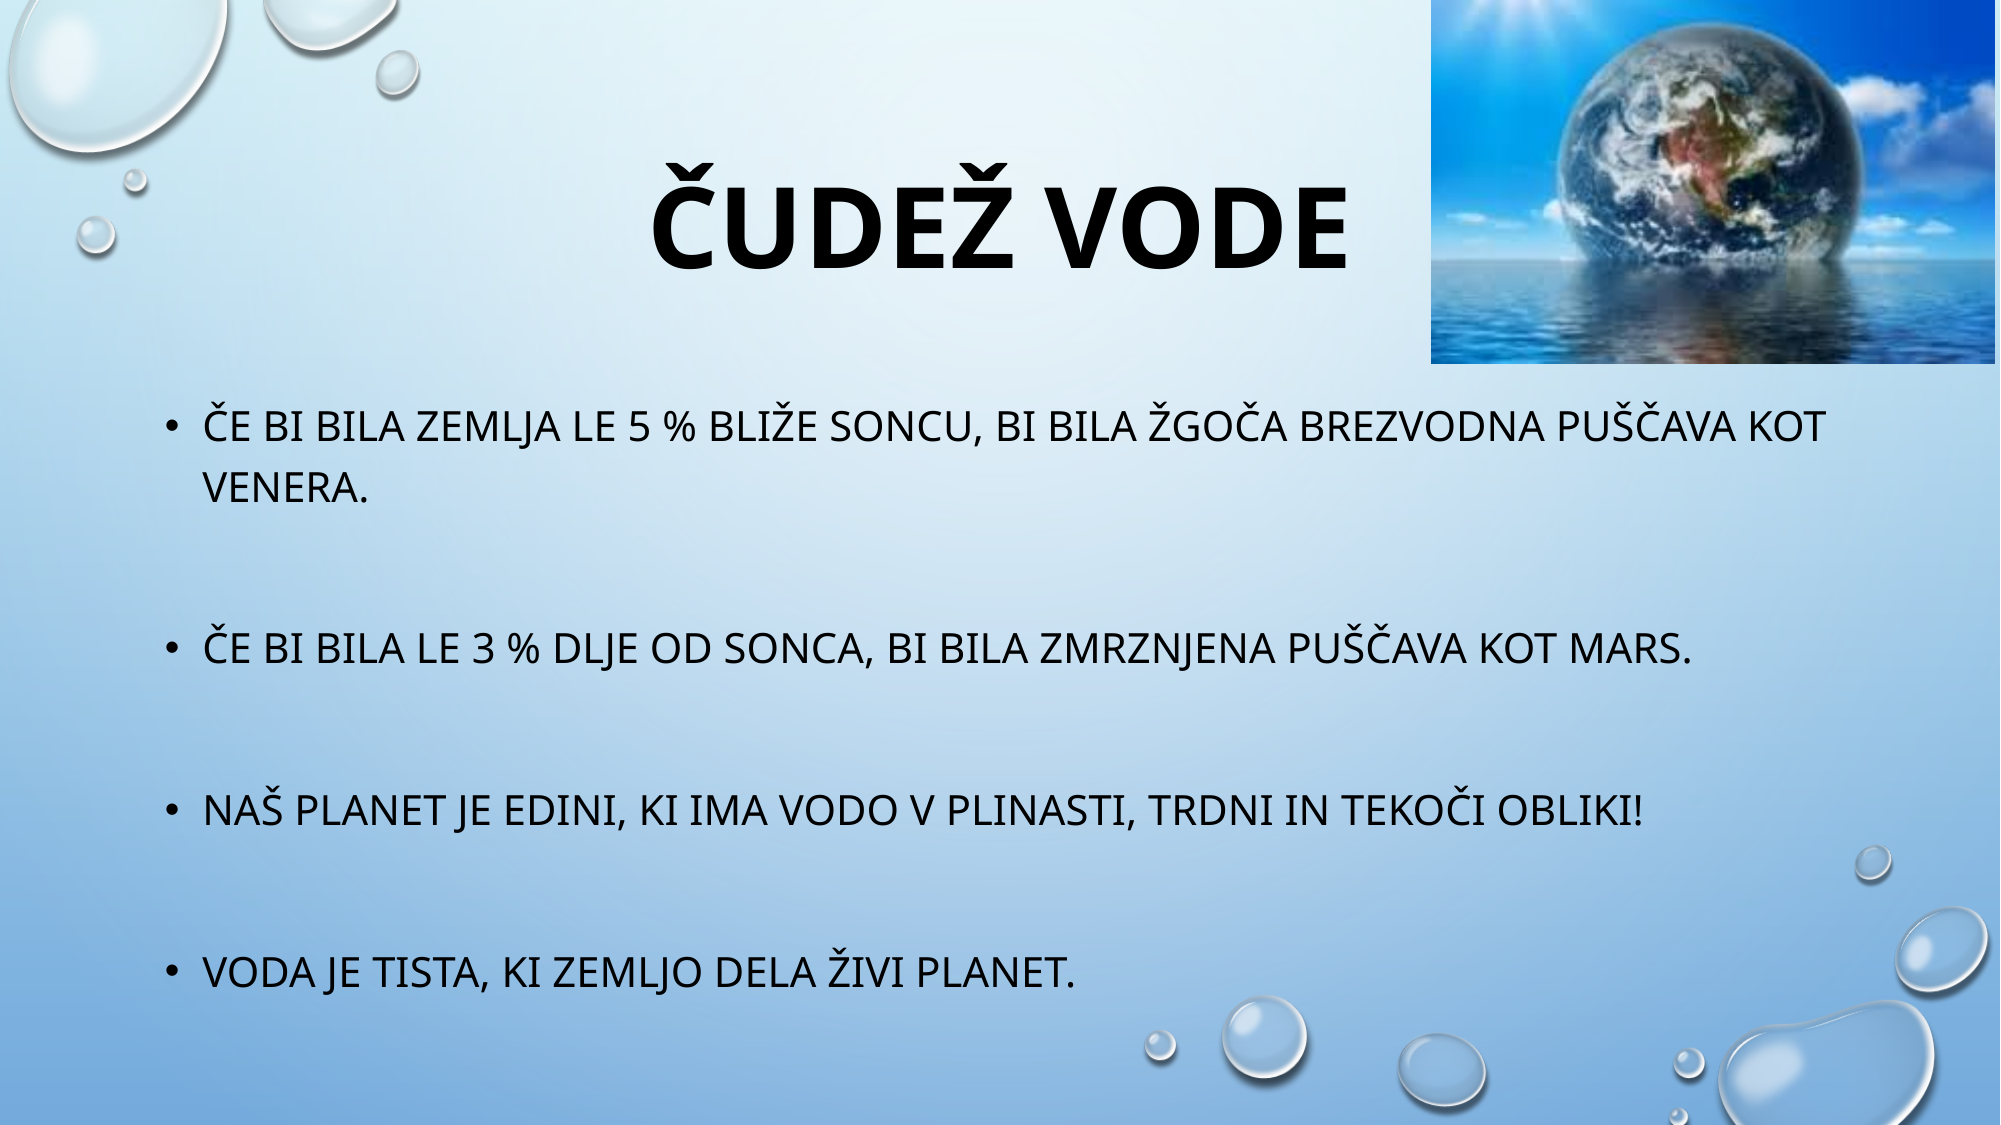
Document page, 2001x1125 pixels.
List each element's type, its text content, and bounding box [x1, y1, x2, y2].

picture [0, 0, 2000, 1125]
list Če bi bila Zemlja le 5 % bliže Soncu, bi bila žgoča brezvodna puščava kot Venera. Če bi bila le 3 % dlje od Sonca, bi bila zmrznjena puščava kot Mars. Naš planet je edini, ki ima vodo v plinasti, trdni in tekoči obliki! Voda je tista, ki Zemljo dela živi planet. [149, 382, 1850, 1107]
title Čudež vode [149, 101, 1426, 364]
